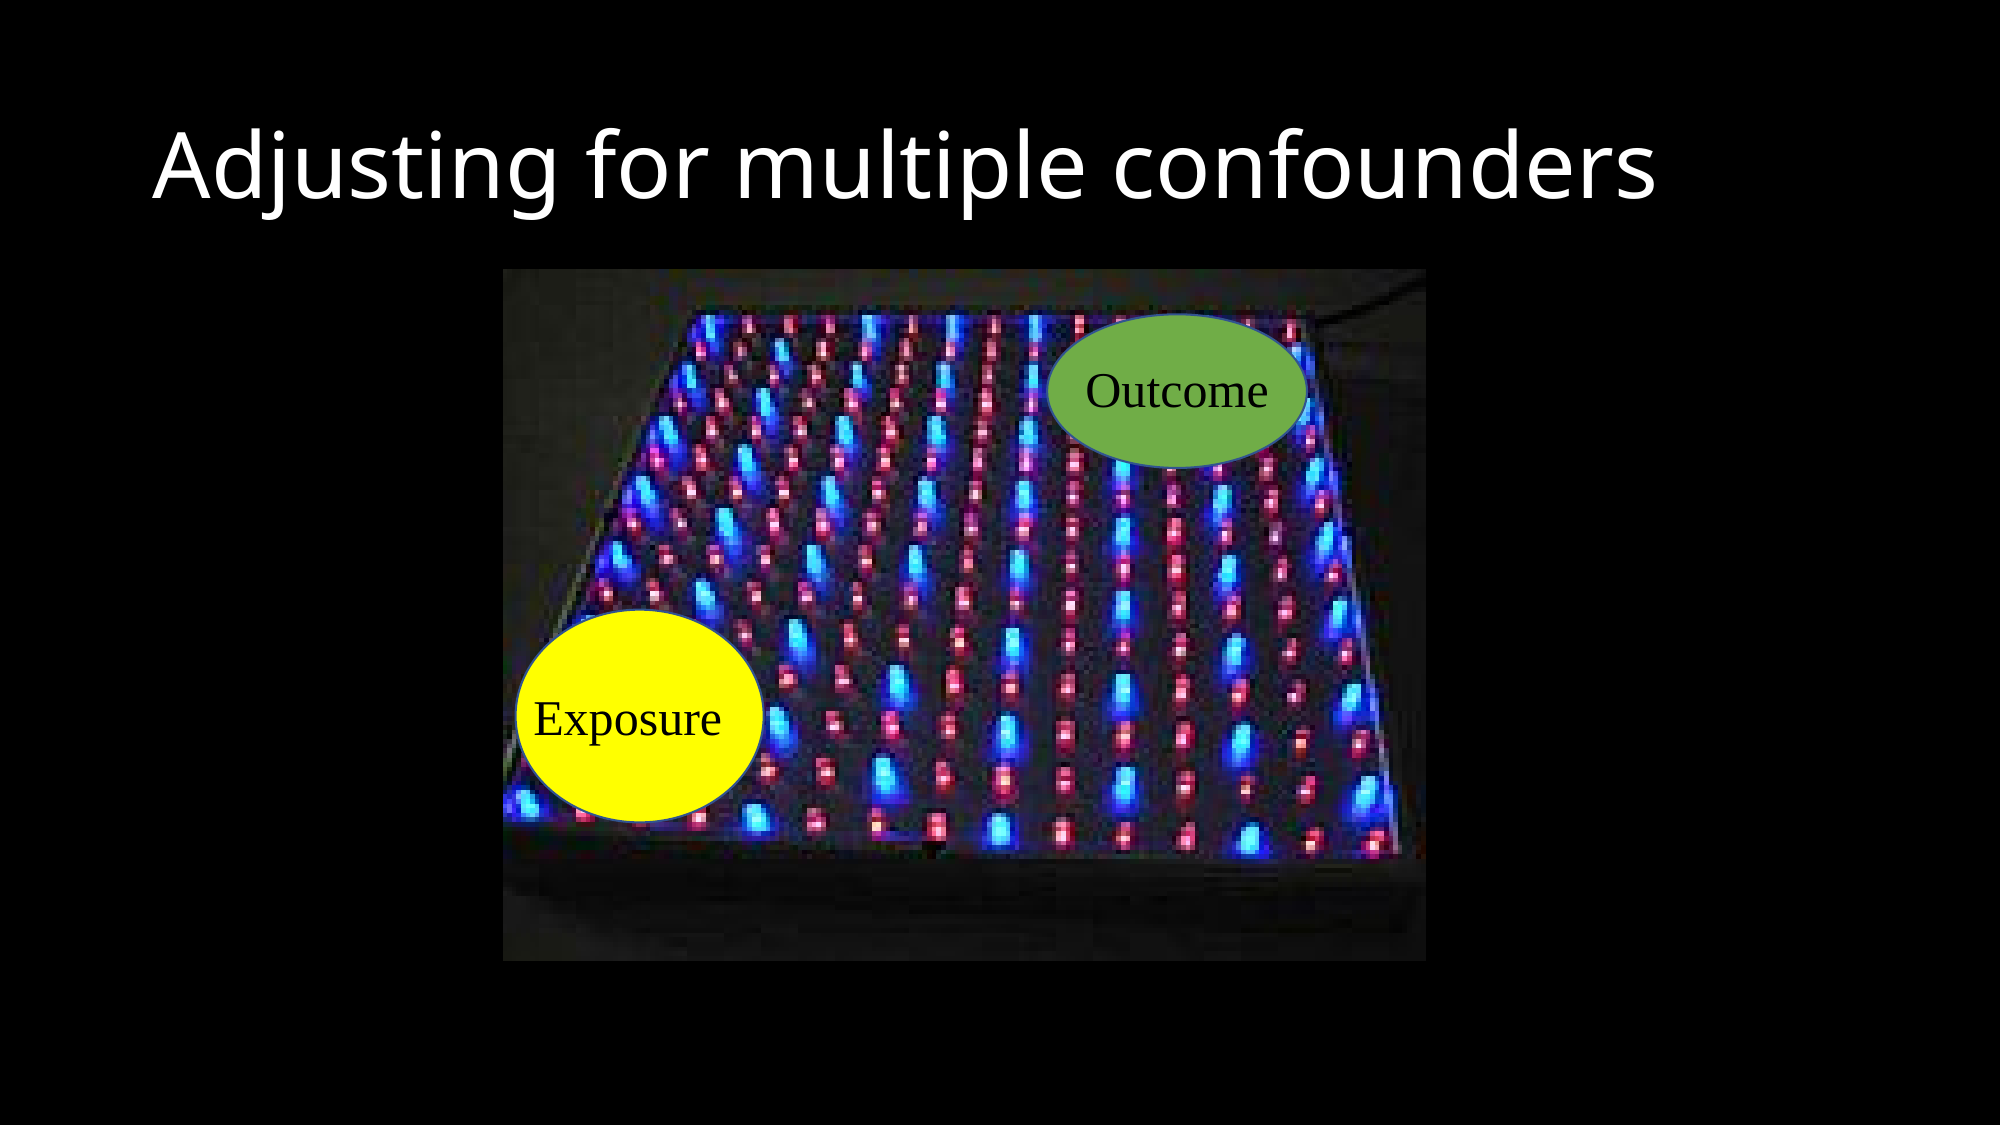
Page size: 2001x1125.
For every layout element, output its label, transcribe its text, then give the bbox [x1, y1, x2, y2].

title Adjusting for multiple confounders [137, 59, 1863, 278]
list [503, 269, 1426, 961]
